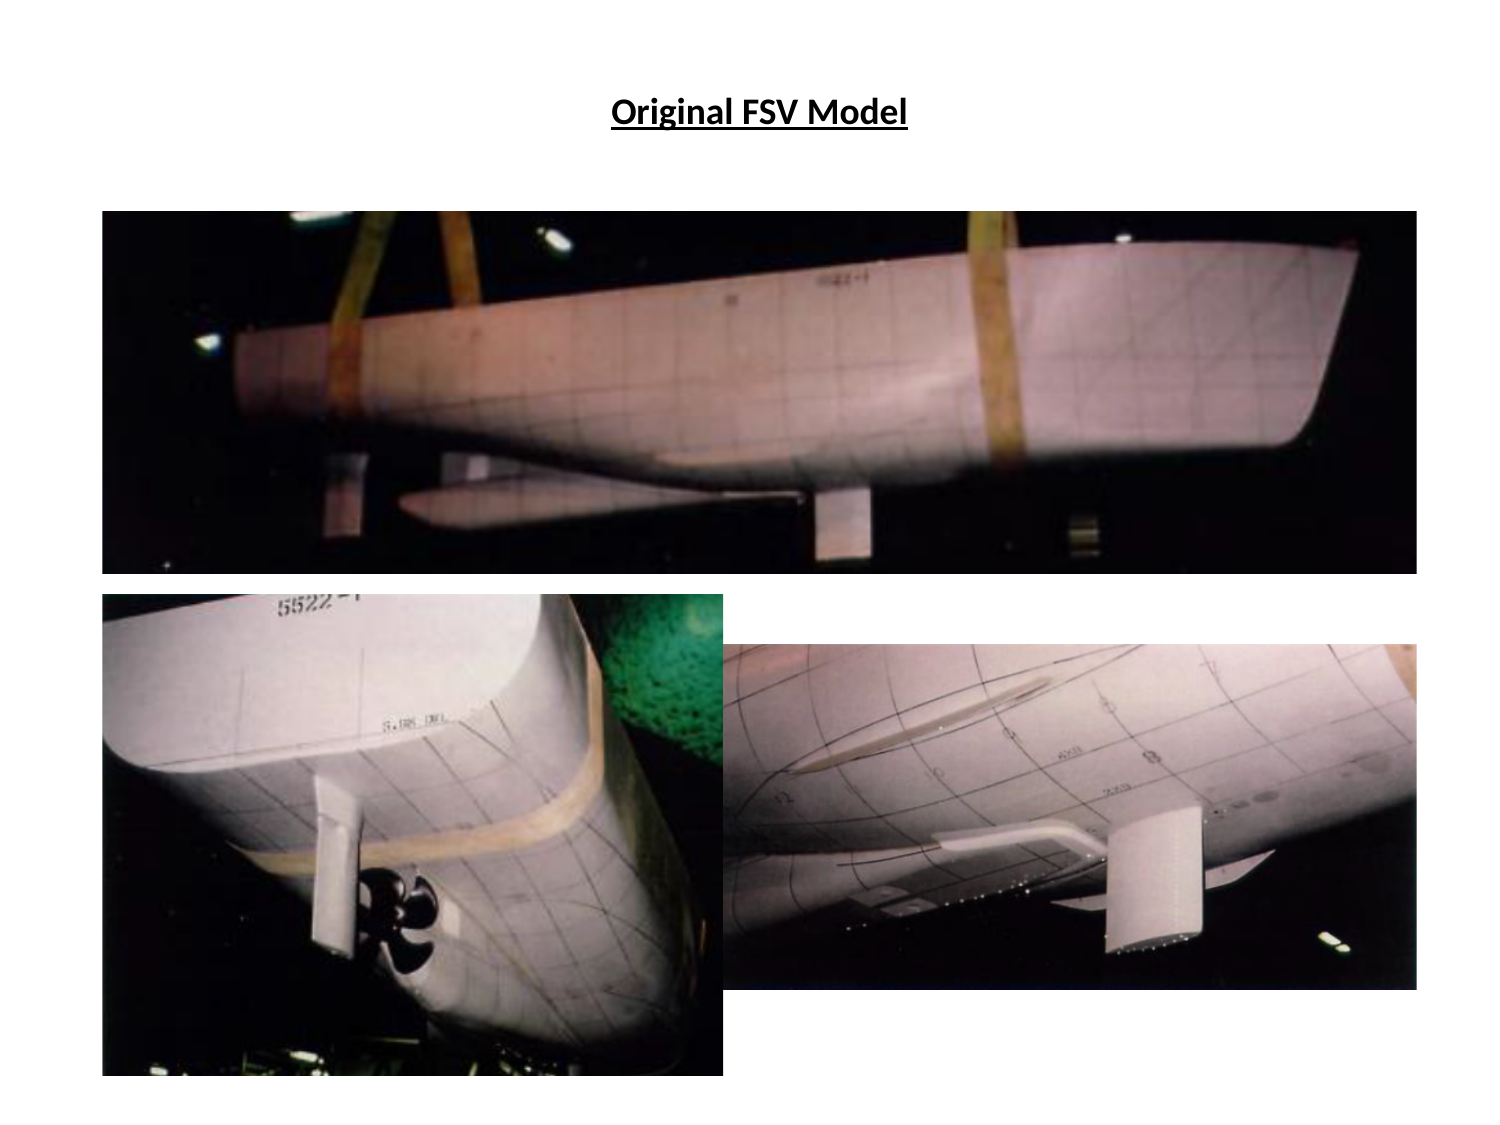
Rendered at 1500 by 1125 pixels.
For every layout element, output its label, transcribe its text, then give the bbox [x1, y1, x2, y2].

picture [102, 594, 1417, 1076]
picture [102, 211, 1417, 573]
text_box Original FSV Model [596, 79, 923, 140]
